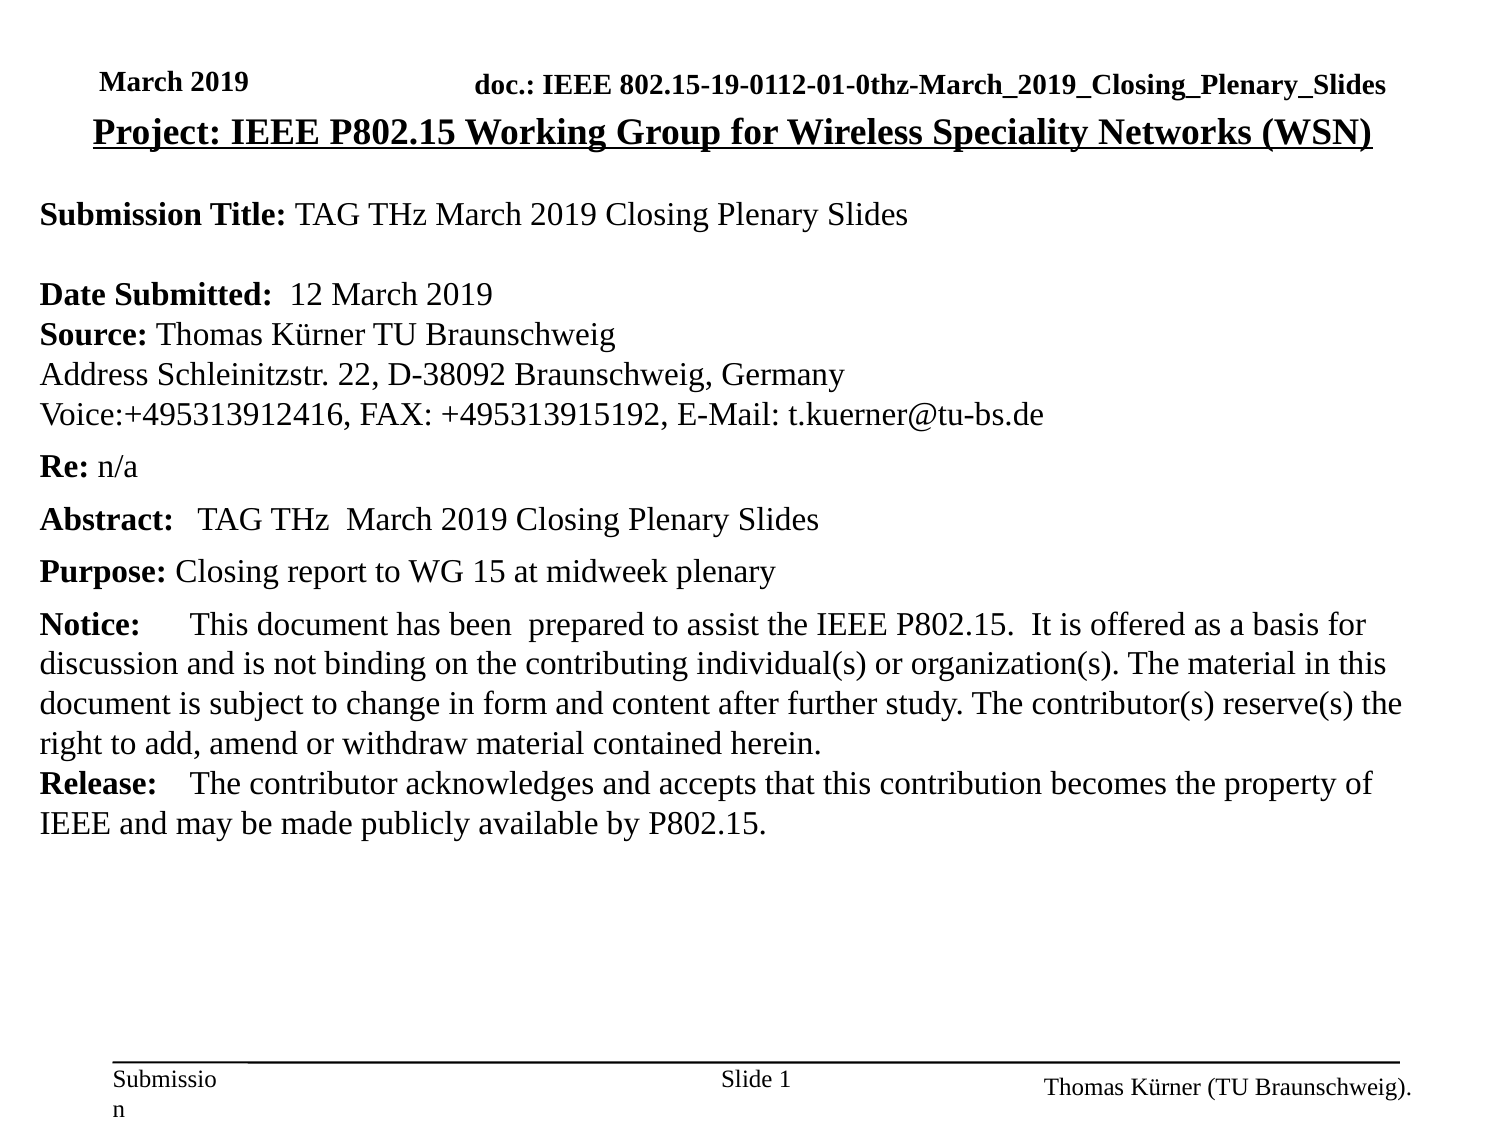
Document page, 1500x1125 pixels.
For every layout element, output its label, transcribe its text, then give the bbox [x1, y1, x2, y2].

slide_number Slide 1 [712, 1061, 800, 1093]
footer Thomas Kürner (TU Braunschweig). [899, 1070, 1413, 1101]
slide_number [98, 61, 362, 98]
text_box Project: IEEE P802.15 Working Group for Wireless Speciality Networks (WSN) Submission Title: TAG THz March 2019 Closing Plenary Slides Date Submitted: 12 March 2019 Source: Thomas Kürner TU Braunschweig Address Schleinitzstr. 22, D-38092 Braunschweig, Germany Voice:+495313912416, FAX: +495313915192, E-Mail: t.kuerner@tu-bs.de Re: n/a Abstract: TAG THz March 2019 Closing Plenary Slides Purpose: Closing report to WG 15 at midweek plenary Notice: This document has been prepared to assist the IEEE P802.15. It is offered as a basis for discussion and is not binding on the contributing individual(s) or organization(s). The material in this document is subject to change in form and content after further study. The contributor(s) reserve(s) the right to add, amend or withdraw material contained herein. Release: The contributor acknowledges and accepts that this contribution becomes the property of IEEE and may be made publicly available by P802.15. [24, 99, 1441, 849]
